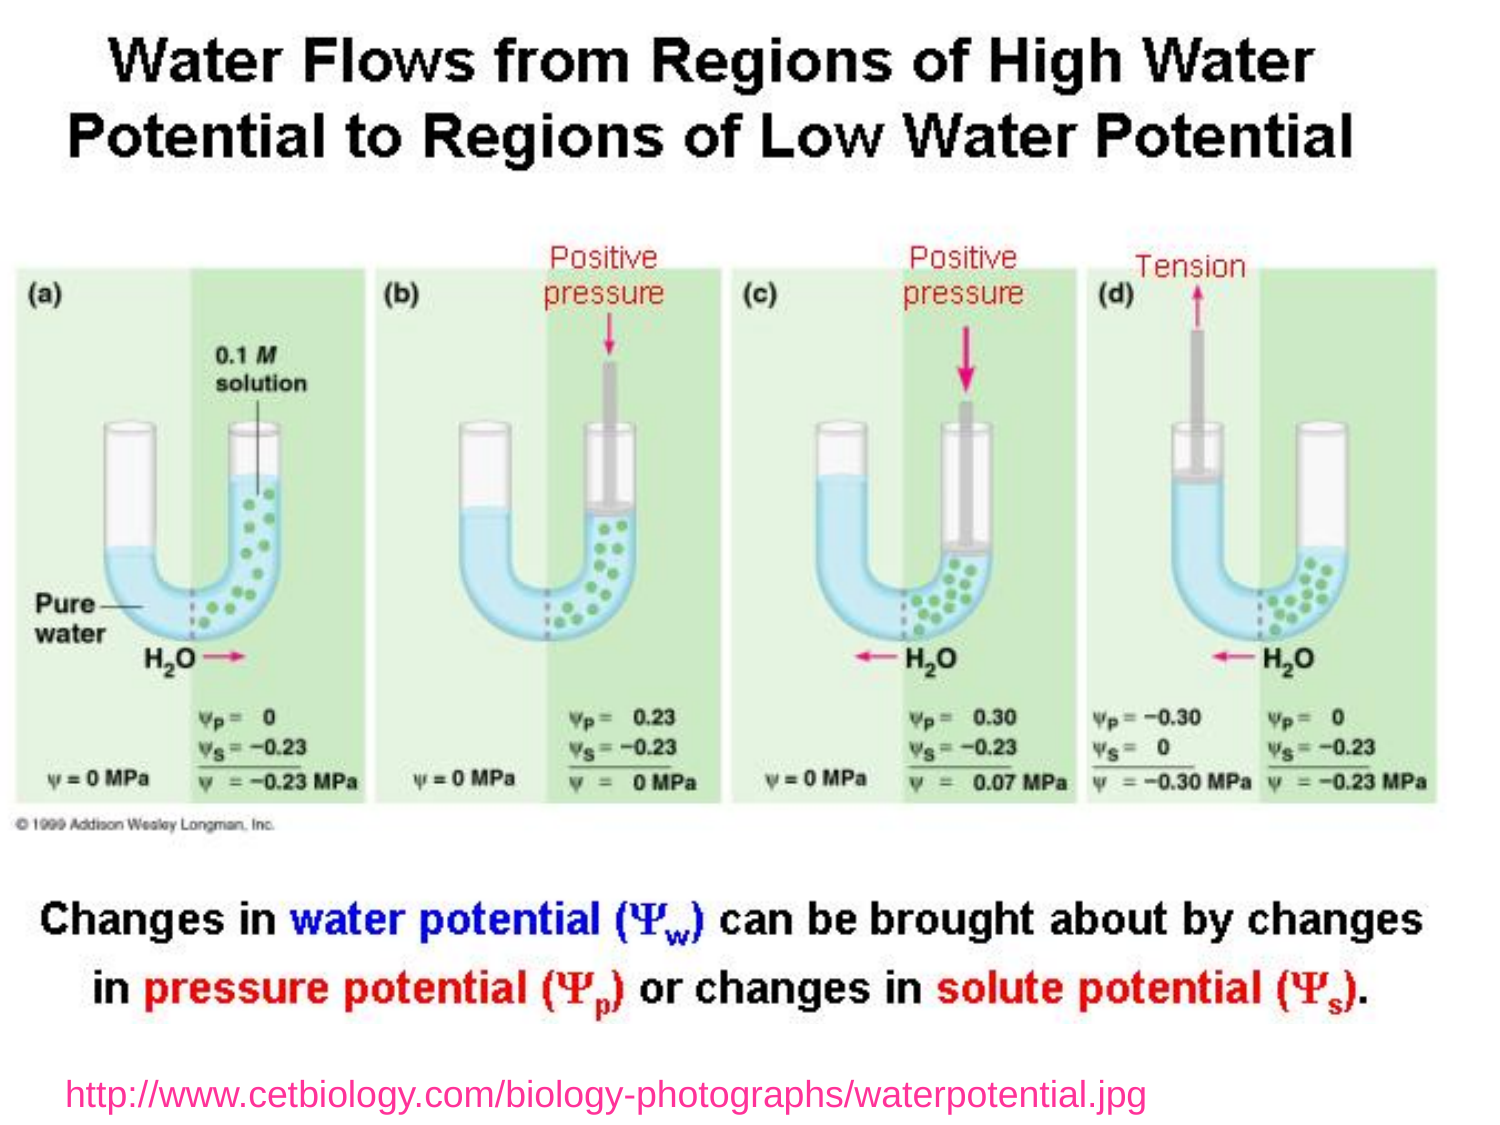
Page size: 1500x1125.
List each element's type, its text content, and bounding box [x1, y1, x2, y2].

picture [0, 4, 1451, 1024]
list http://www.cetbiology.com/biology-photographs/waterpotential.jpg [50, 1062, 1400, 1125]
